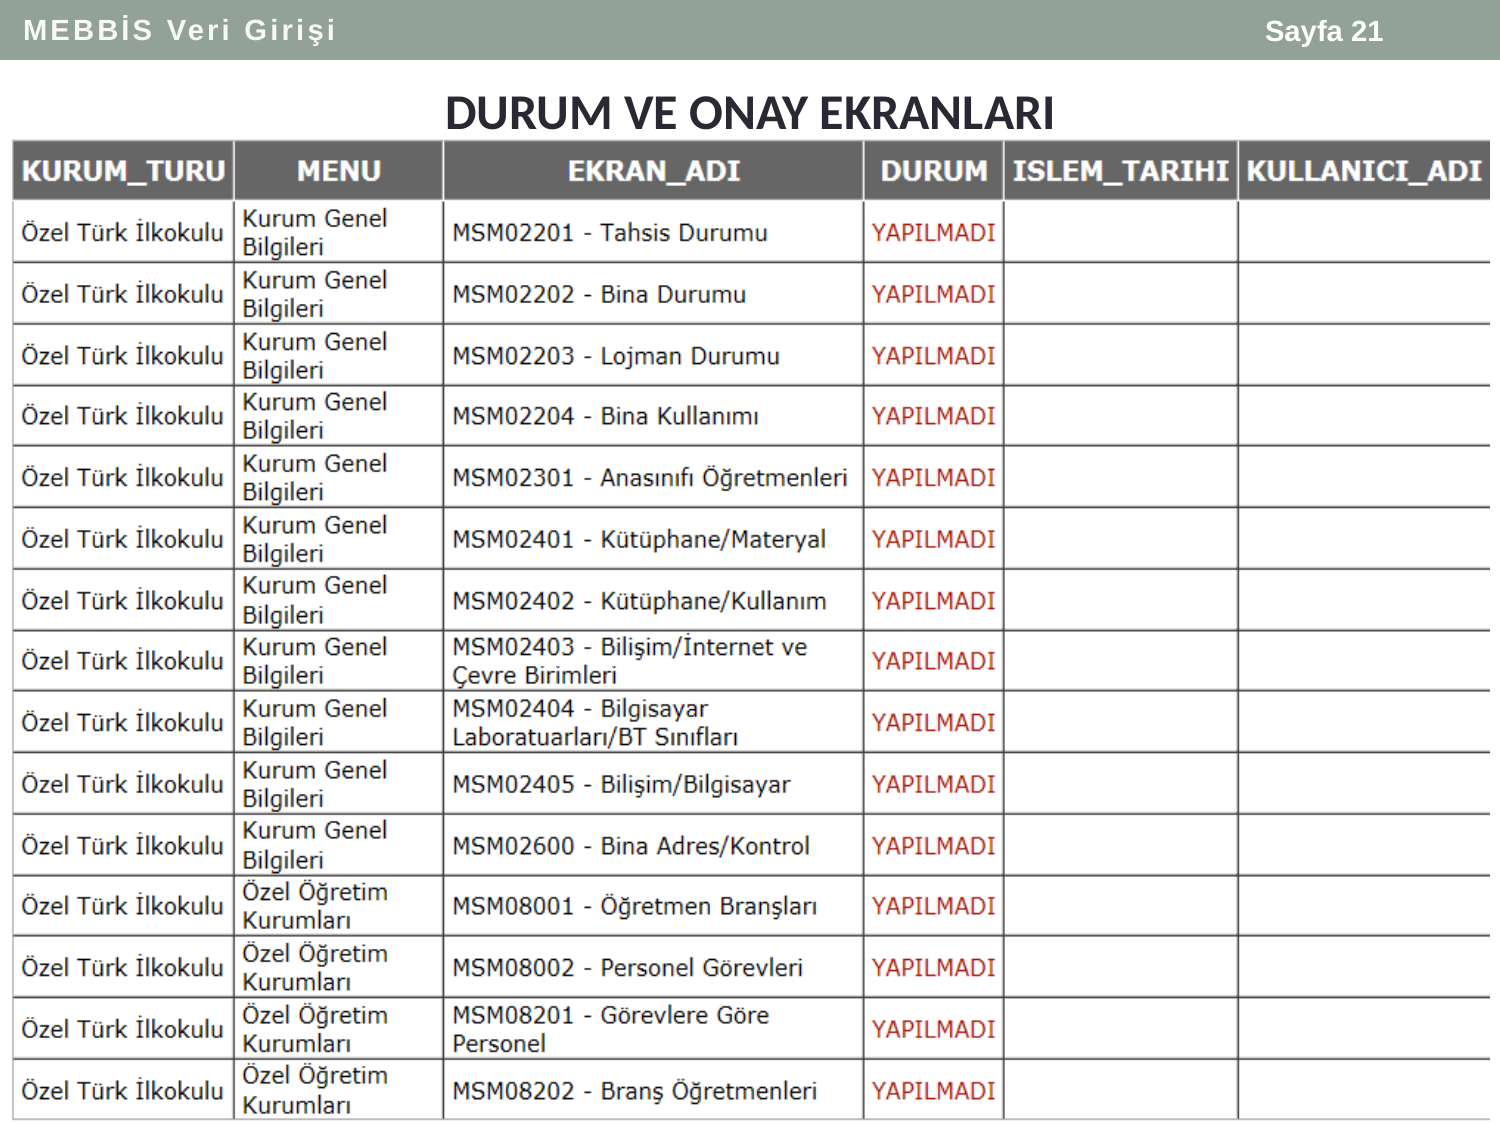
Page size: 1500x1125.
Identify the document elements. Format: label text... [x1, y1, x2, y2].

text_box MEBBİS Veri Girişi [8, 4, 351, 54]
picture [7, 136, 1490, 1125]
slide_number Sayfa 21 [1250, 3, 1425, 42]
text_box DURUM VE ONAY EKRANLARI [76, 42, 1425, 135]
